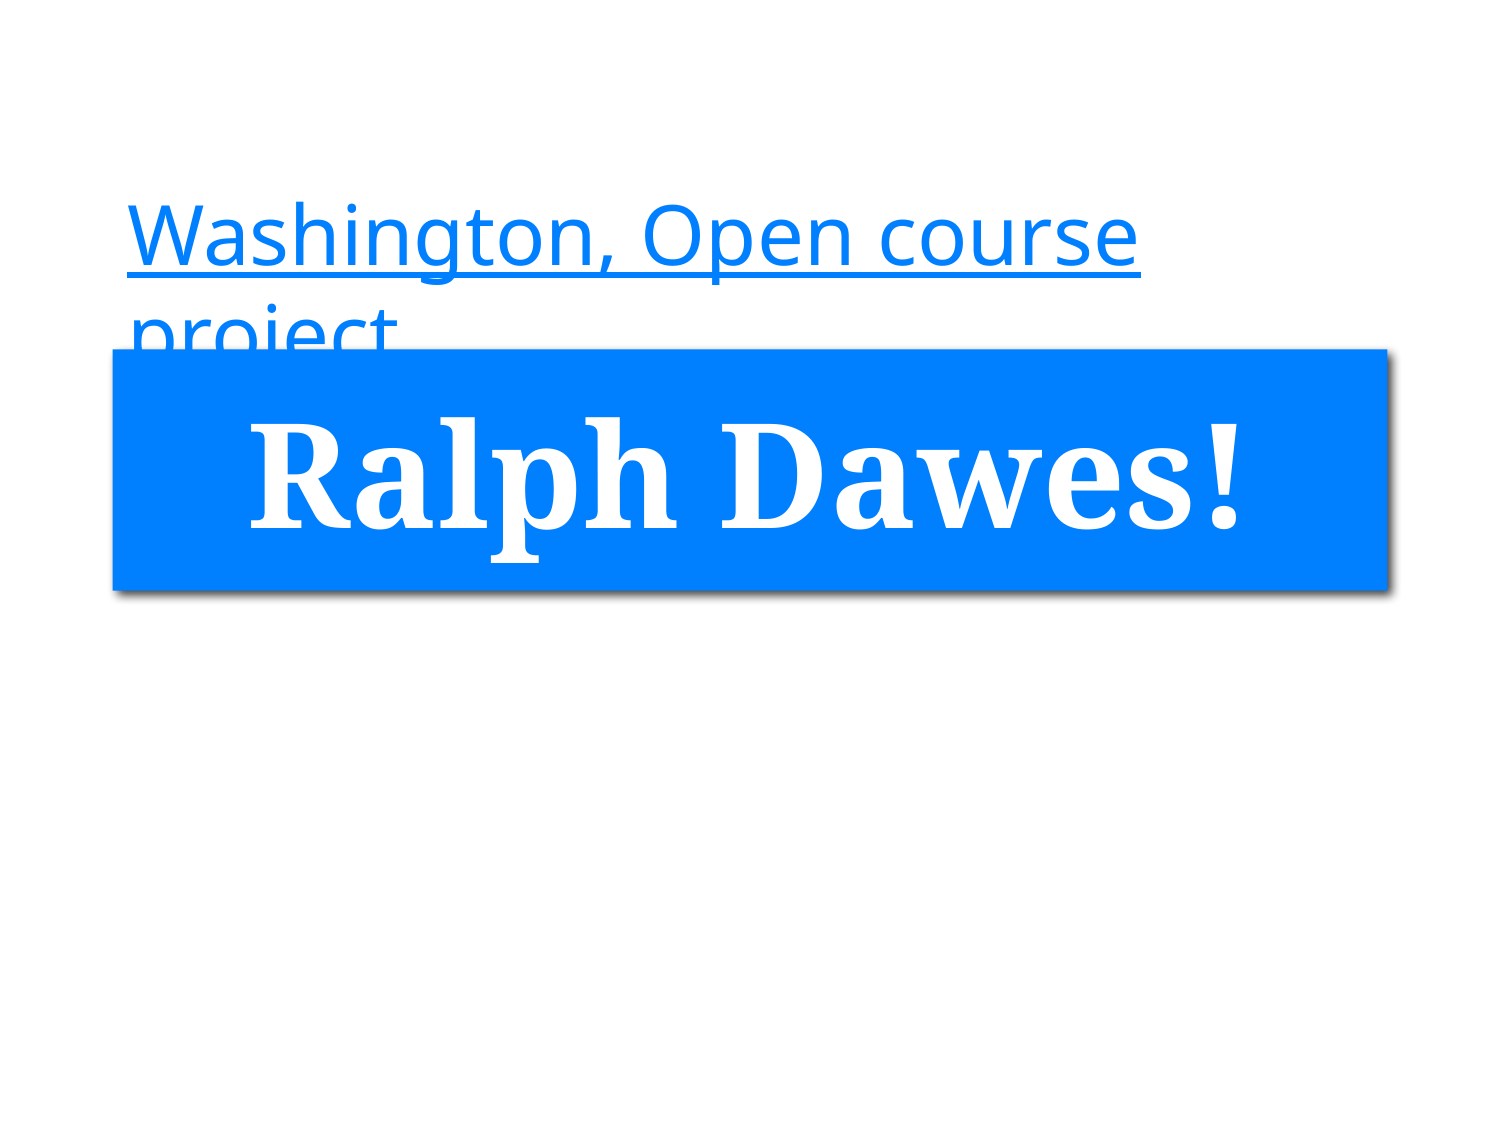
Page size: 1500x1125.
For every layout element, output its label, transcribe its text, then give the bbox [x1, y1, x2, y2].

text_box Washington, Open course project [112, 174, 1388, 390]
title Ralph Dawes! [111, 348, 1388, 592]
